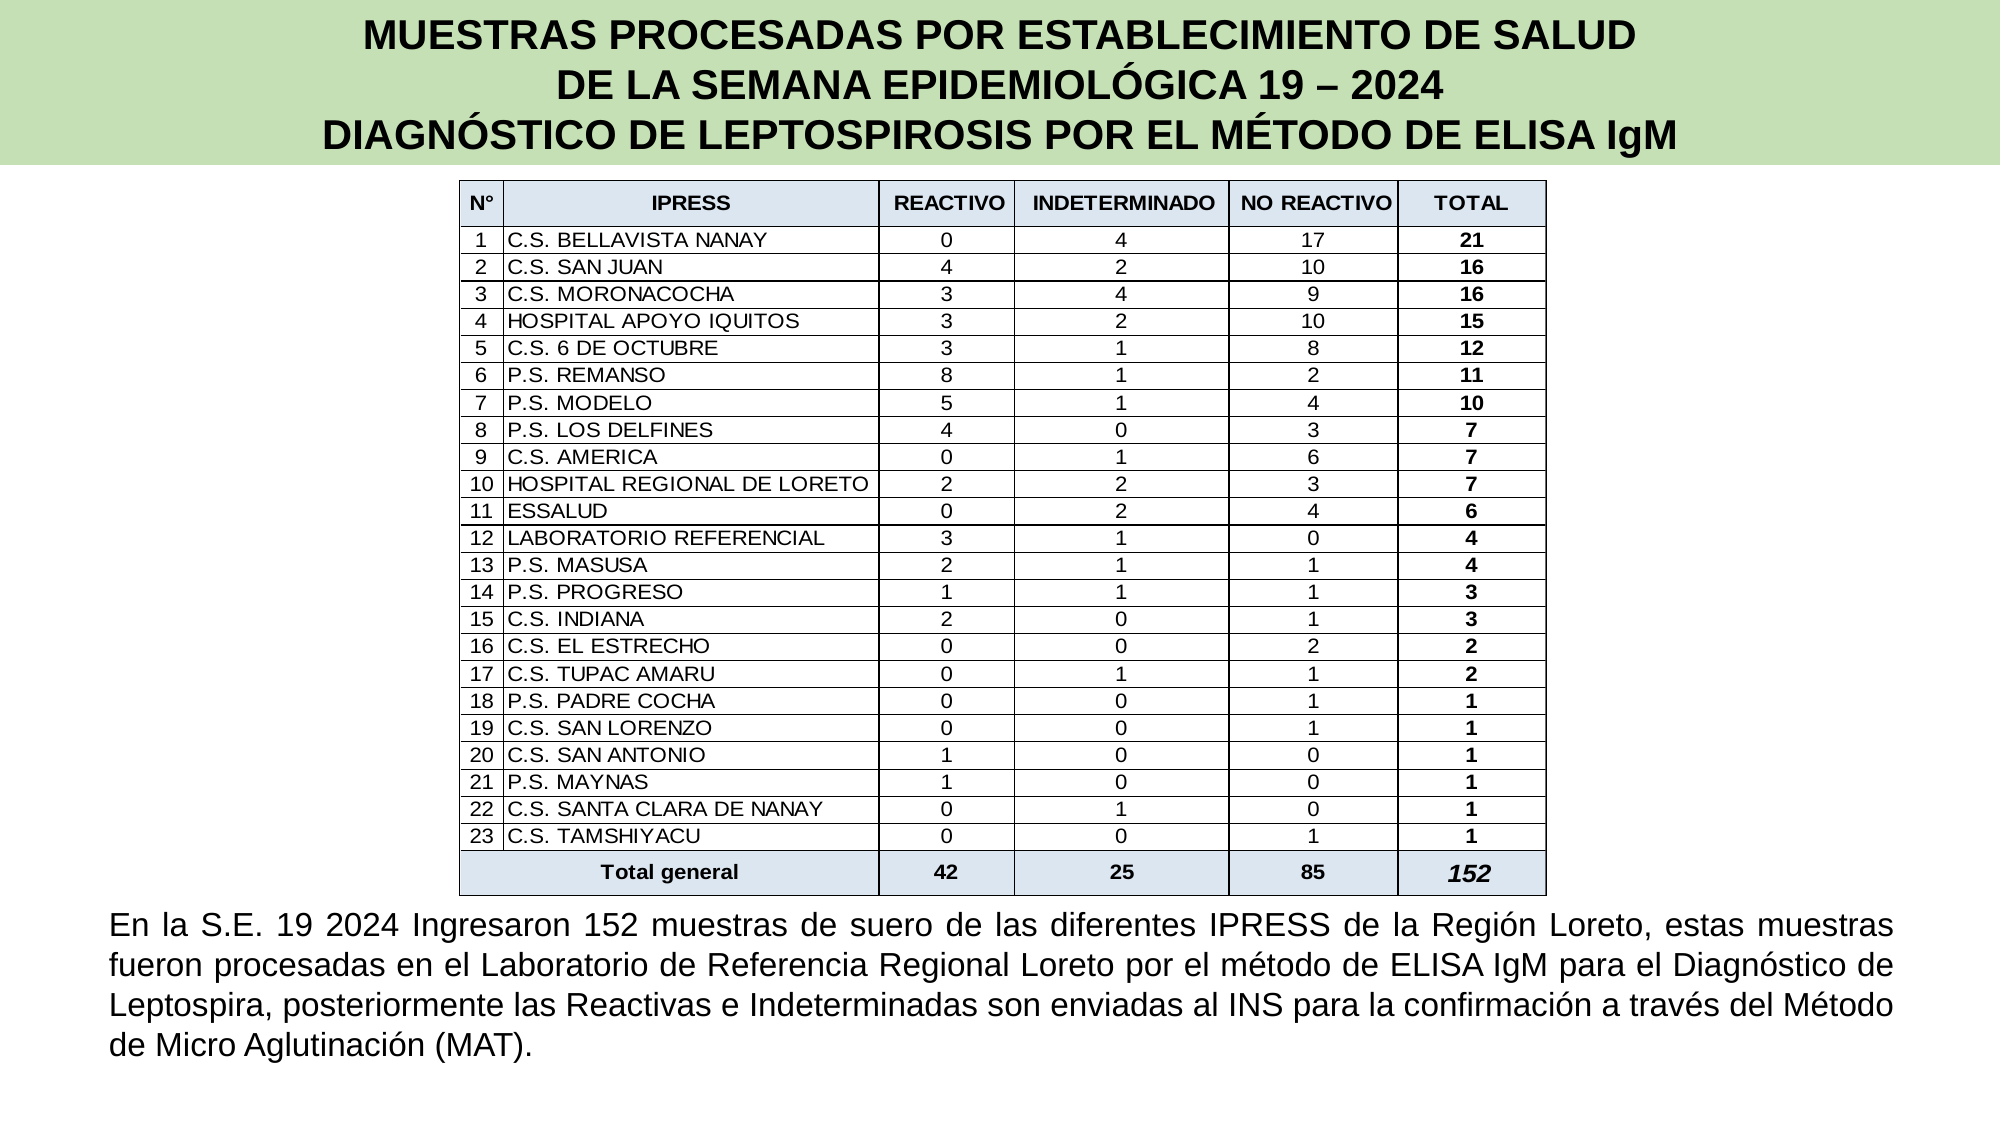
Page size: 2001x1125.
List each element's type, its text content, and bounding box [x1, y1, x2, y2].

text_box En la S.E. 19 2024 Ingresaron 152 muestras de suero de las diferentes IPRESS de la Región Loreto, estas muestras fueron procesadas en el Laboratorio de Referencia Regional Loreto por el método de ELISA IgM para el Diagnóstico de Leptospira, posteriormente las Reactivas e Indeterminadas son enviadas al INS para la confirmación a través del Método de Micro Aglutinación (MAT). [94, 895, 1912, 1071]
text_box MUESTRAS PROCESADAS POR ESTABLECIMIENTO DE SALUD DE LA SEMANA EPIDEMIOLÓGICA 19 – 2024 DIAGNÓSTICO DE LEPTOSPIROSIS POR EL MÉTODO DE ELISA IgM [0, 0, 2000, 165]
picture [459, 180, 1547, 896]
